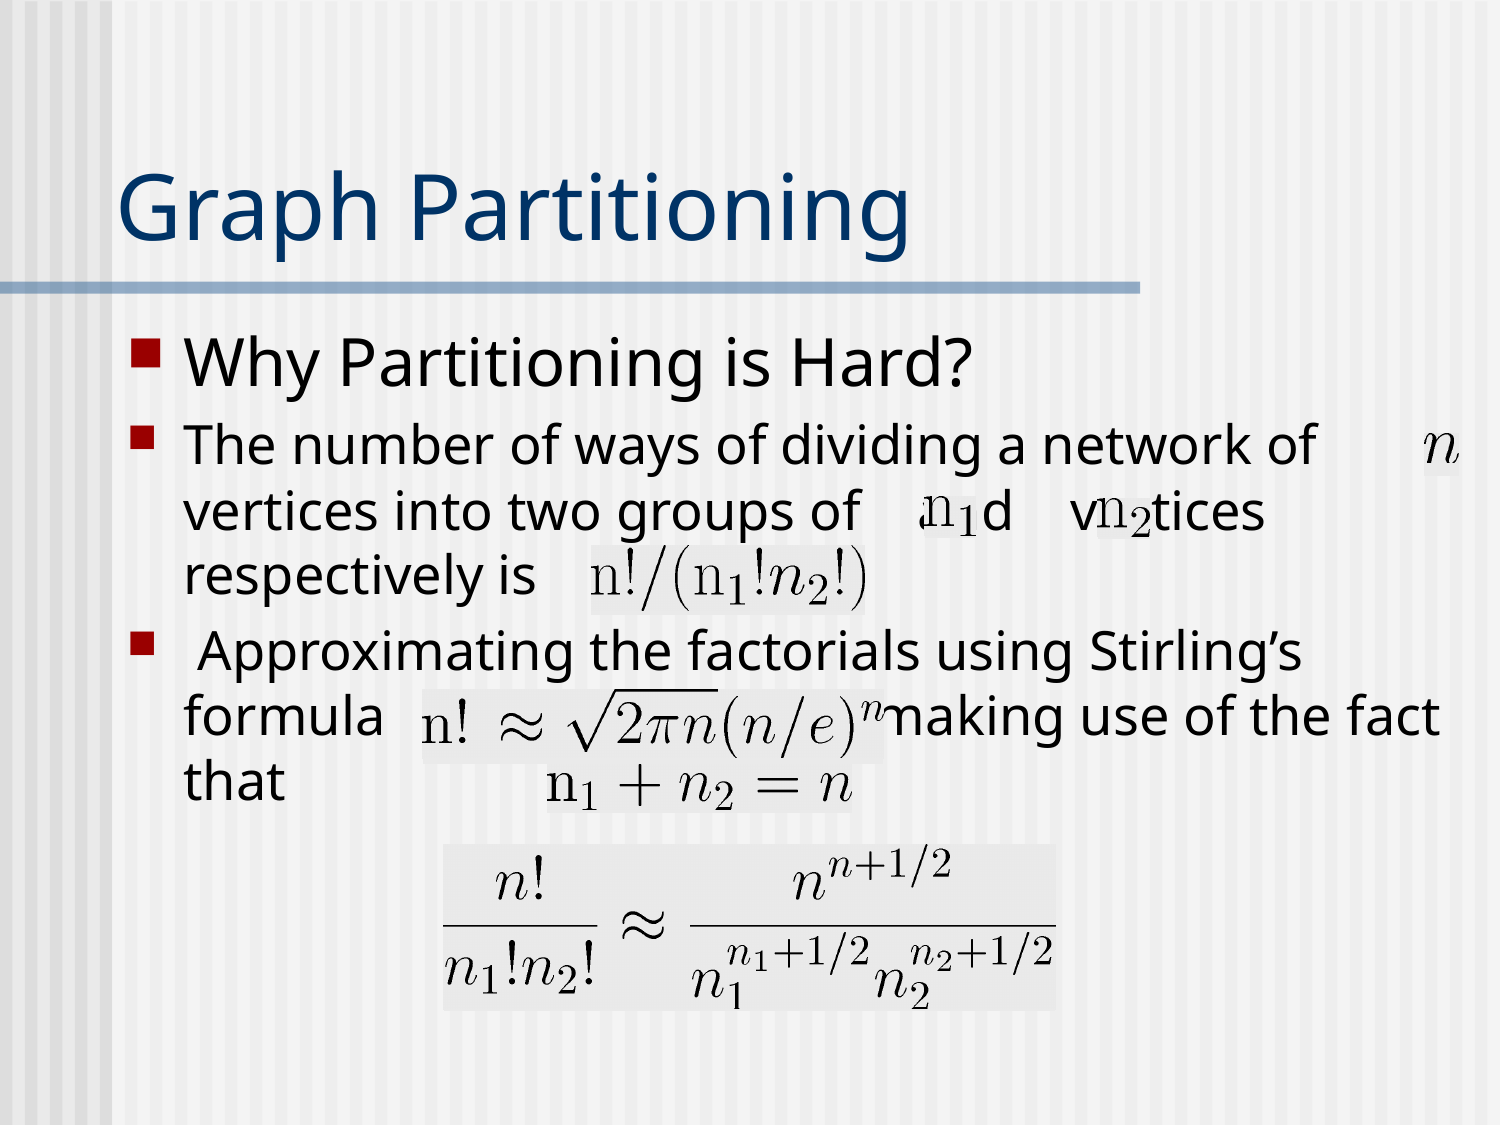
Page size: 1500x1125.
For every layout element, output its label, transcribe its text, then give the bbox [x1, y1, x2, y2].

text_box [1095, 493, 1152, 540]
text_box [441, 840, 1058, 1012]
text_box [420, 685, 886, 764]
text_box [588, 540, 868, 616]
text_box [1421, 429, 1462, 476]
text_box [544, 760, 854, 813]
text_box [922, 492, 978, 539]
title Graph Partitioning [100, 139, 1483, 267]
list Why Partitioning is Hard? The number of ways of dividing a network of vertices into two groups of and vertices respectively is . Approximating the factorials using Stirling’s formula and making use of the fact that , we get [111, 312, 1481, 1071]
